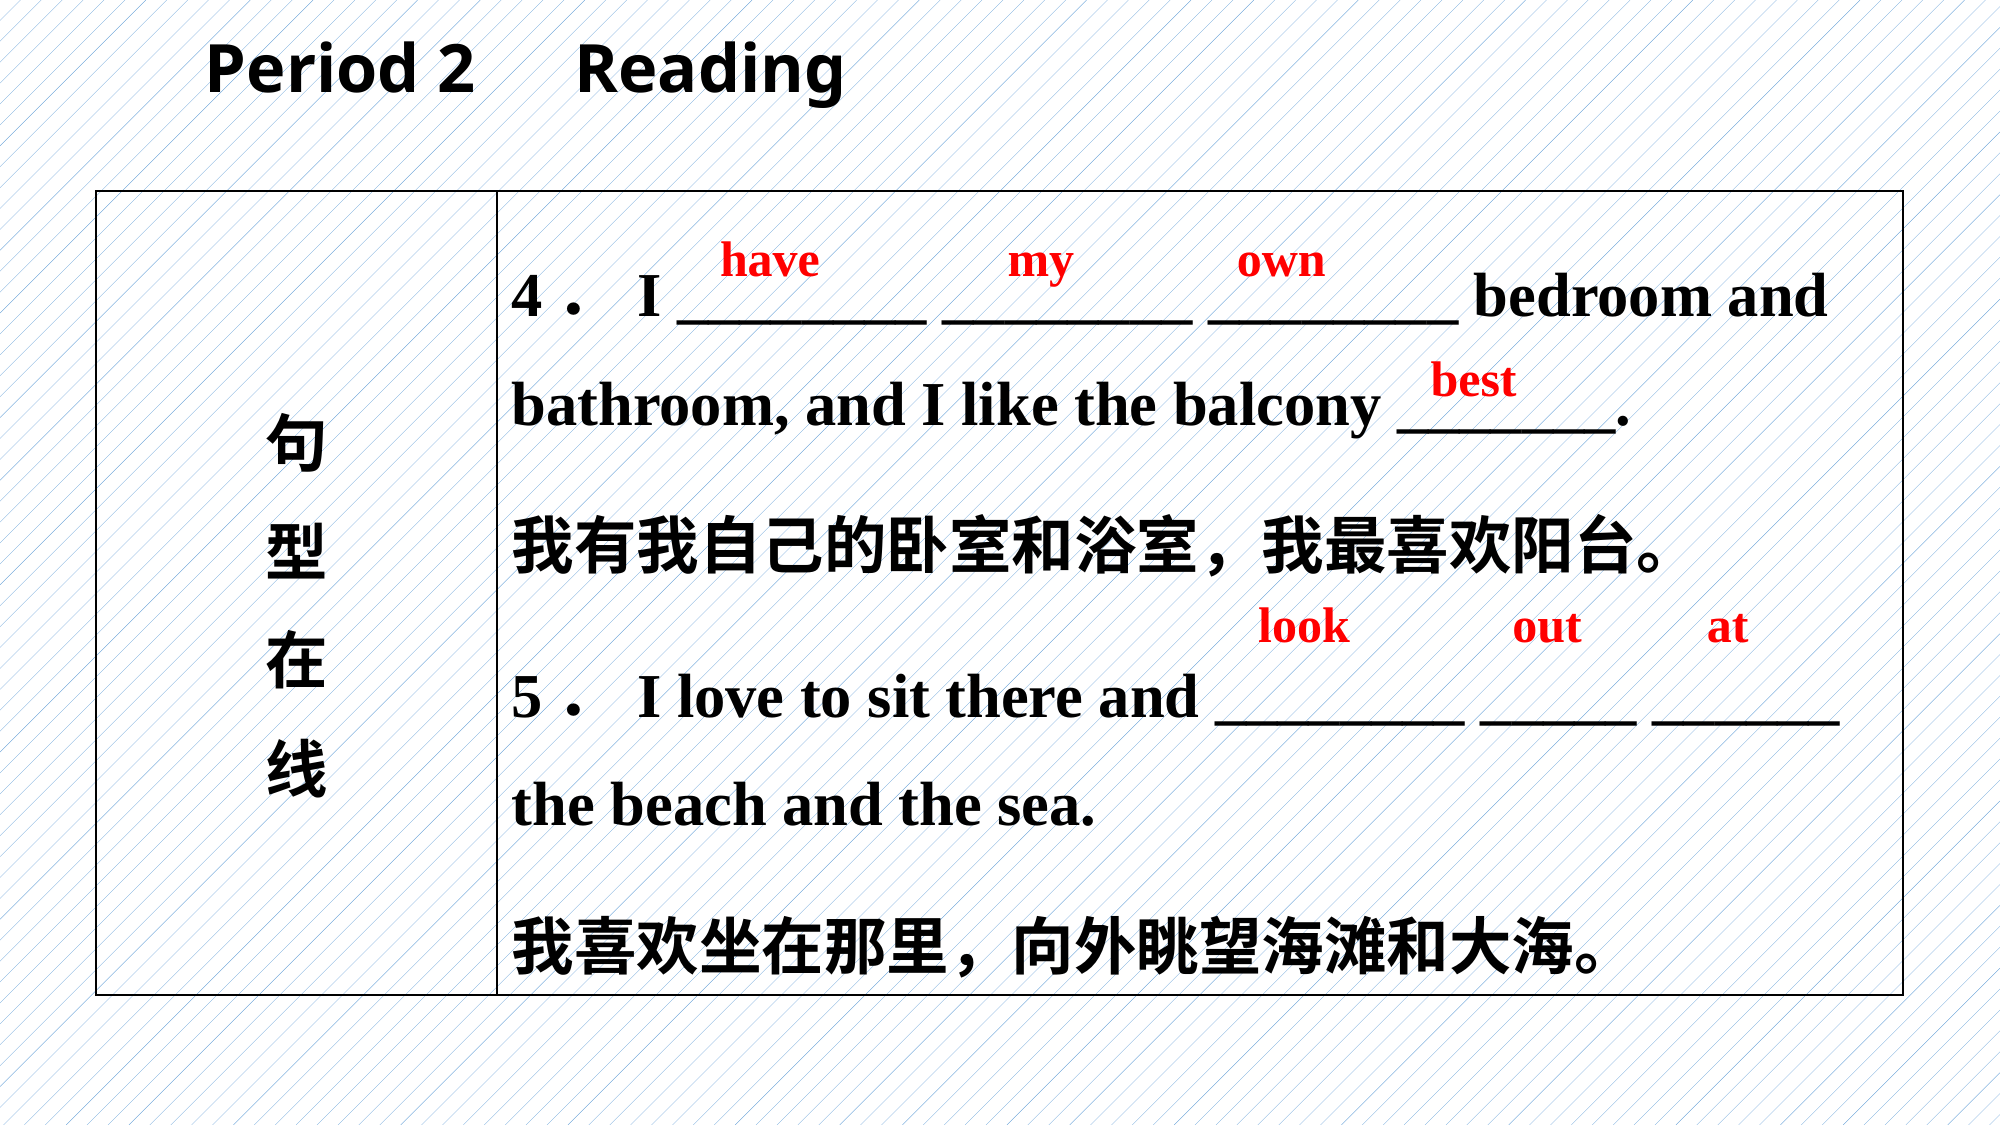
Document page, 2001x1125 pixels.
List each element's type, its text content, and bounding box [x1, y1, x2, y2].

table_header 句 型 在 线 [97, 192, 496, 994]
text_box have my own [705, 219, 1427, 295]
text_box Period 2 Reading [190, 18, 862, 114]
table_header 4．I ________ ________ ________ bedroom and bathroom, and I like the balcony _______. 我有我自己的卧室和浴室，我最喜欢阳台。 5．I love to sit there and ________ _____ ______ the beach and the sea. 我喜欢坐在那里，向外眺望海滩和大海。 [498, 192, 1902, 994]
text_box look out at [1243, 584, 1803, 660]
text_box [654, 477, 915, 537]
text_box best [1415, 338, 1595, 414]
